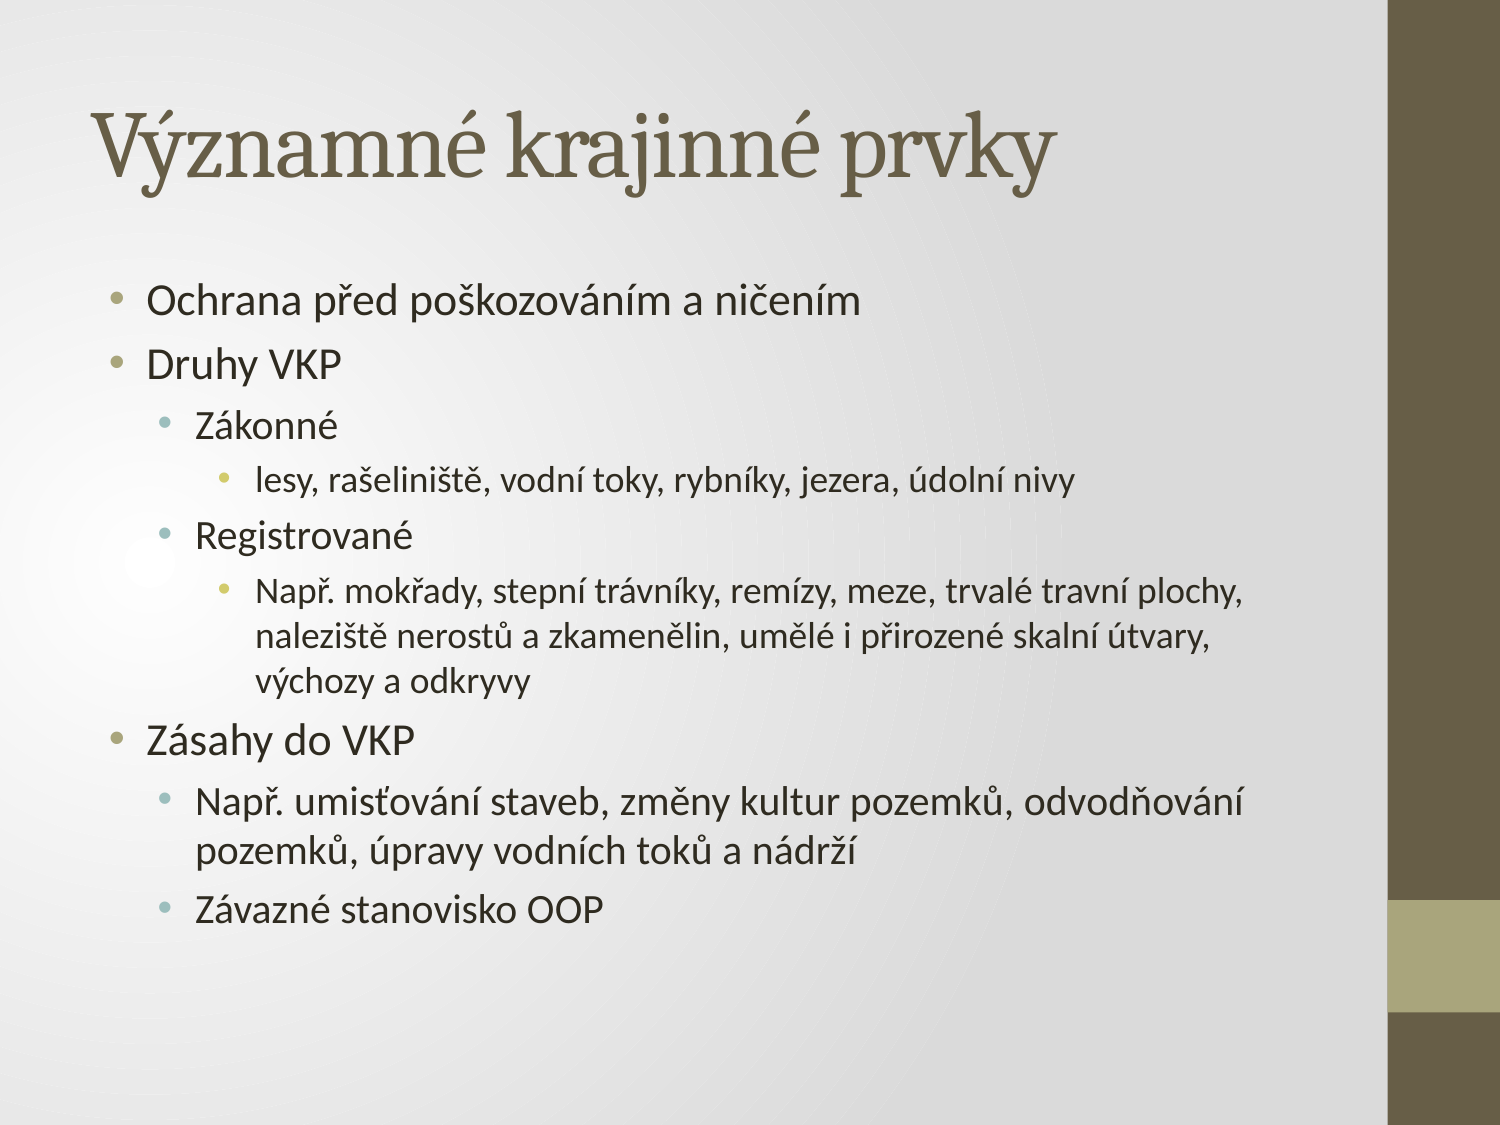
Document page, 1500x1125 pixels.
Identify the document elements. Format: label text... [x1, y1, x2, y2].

title Významné krajinné prvky [75, 45, 1325, 233]
list Ochrana před poškozováním a ničením Druhy VKP Zákonné lesy, rašeliniště, vodní toky, rybníky, jezera, údolní nivy Registrované Např. mokřady, stepní trávníky, remízy, meze, trvalé travní plochy, naleziště nerostů a zkamenělin, umělé i přirozené skalní útvary, výchozy a odkryvy Zásahy do VKP Např. umisťování staveb, změny kultur pozemků, odvodňování pozemků, úpravy vodních toků a nádrží Závazné stanovisko OOP [75, 262, 1325, 1050]
